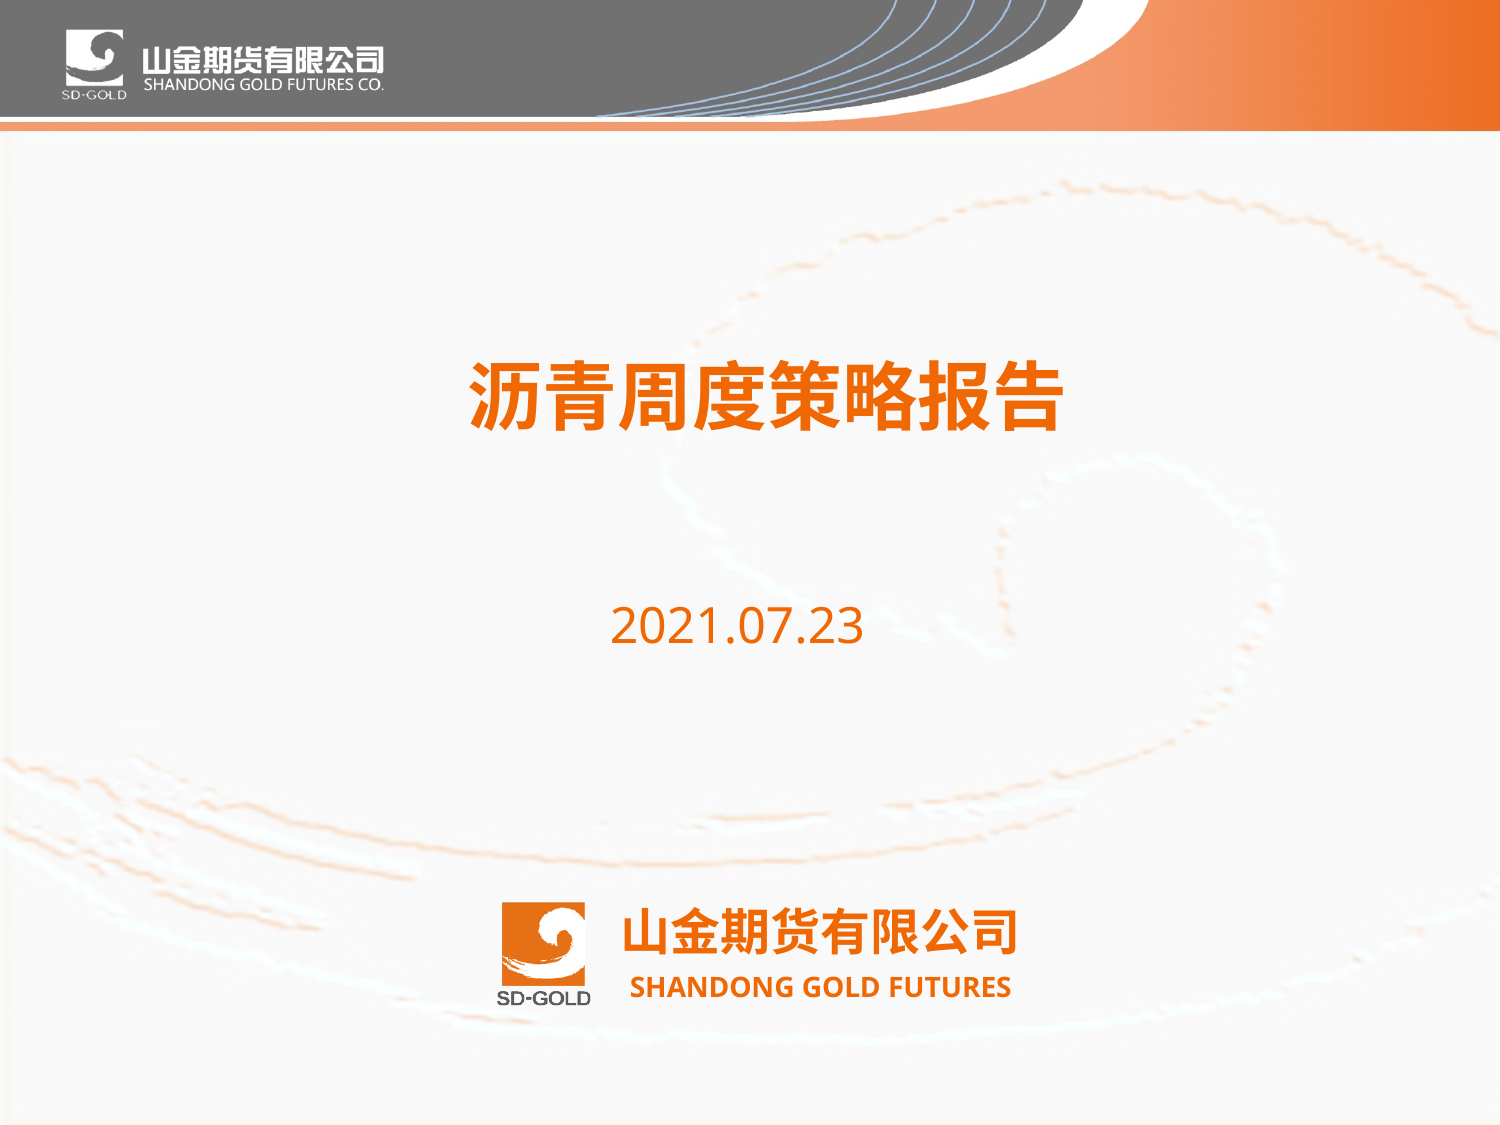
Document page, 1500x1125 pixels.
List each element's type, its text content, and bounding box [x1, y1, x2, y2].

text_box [495, 893, 1040, 1016]
picture [0, 0, 1500, 1125]
title 沥青周度策略报告 [64, 292, 1471, 496]
text_box 2021.07.23 [594, 586, 906, 661]
